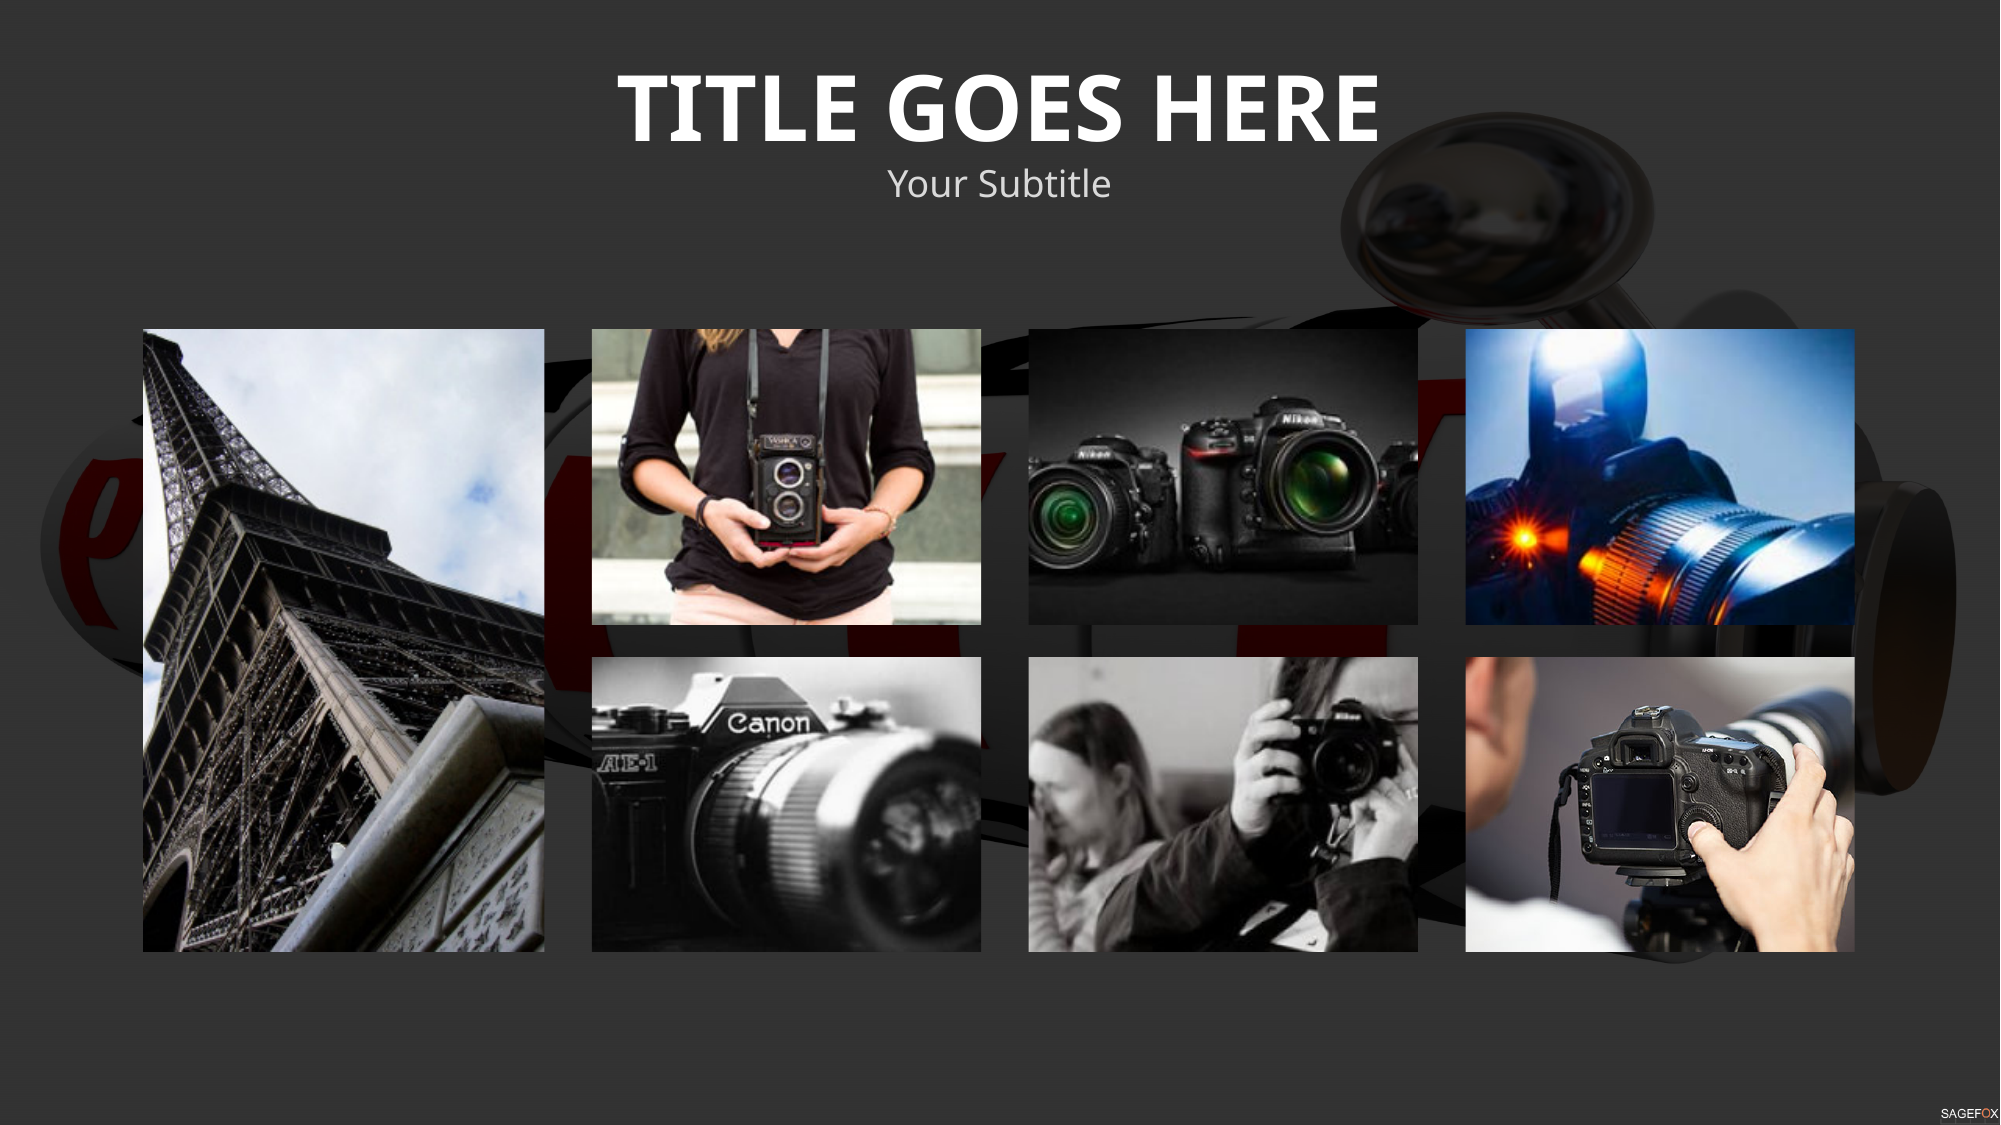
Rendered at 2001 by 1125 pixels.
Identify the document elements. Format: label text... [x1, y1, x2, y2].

text_box TITLE GOES HERE Your Subtitle [548, 42, 1452, 212]
picture [0, 0, 2001, 1125]
